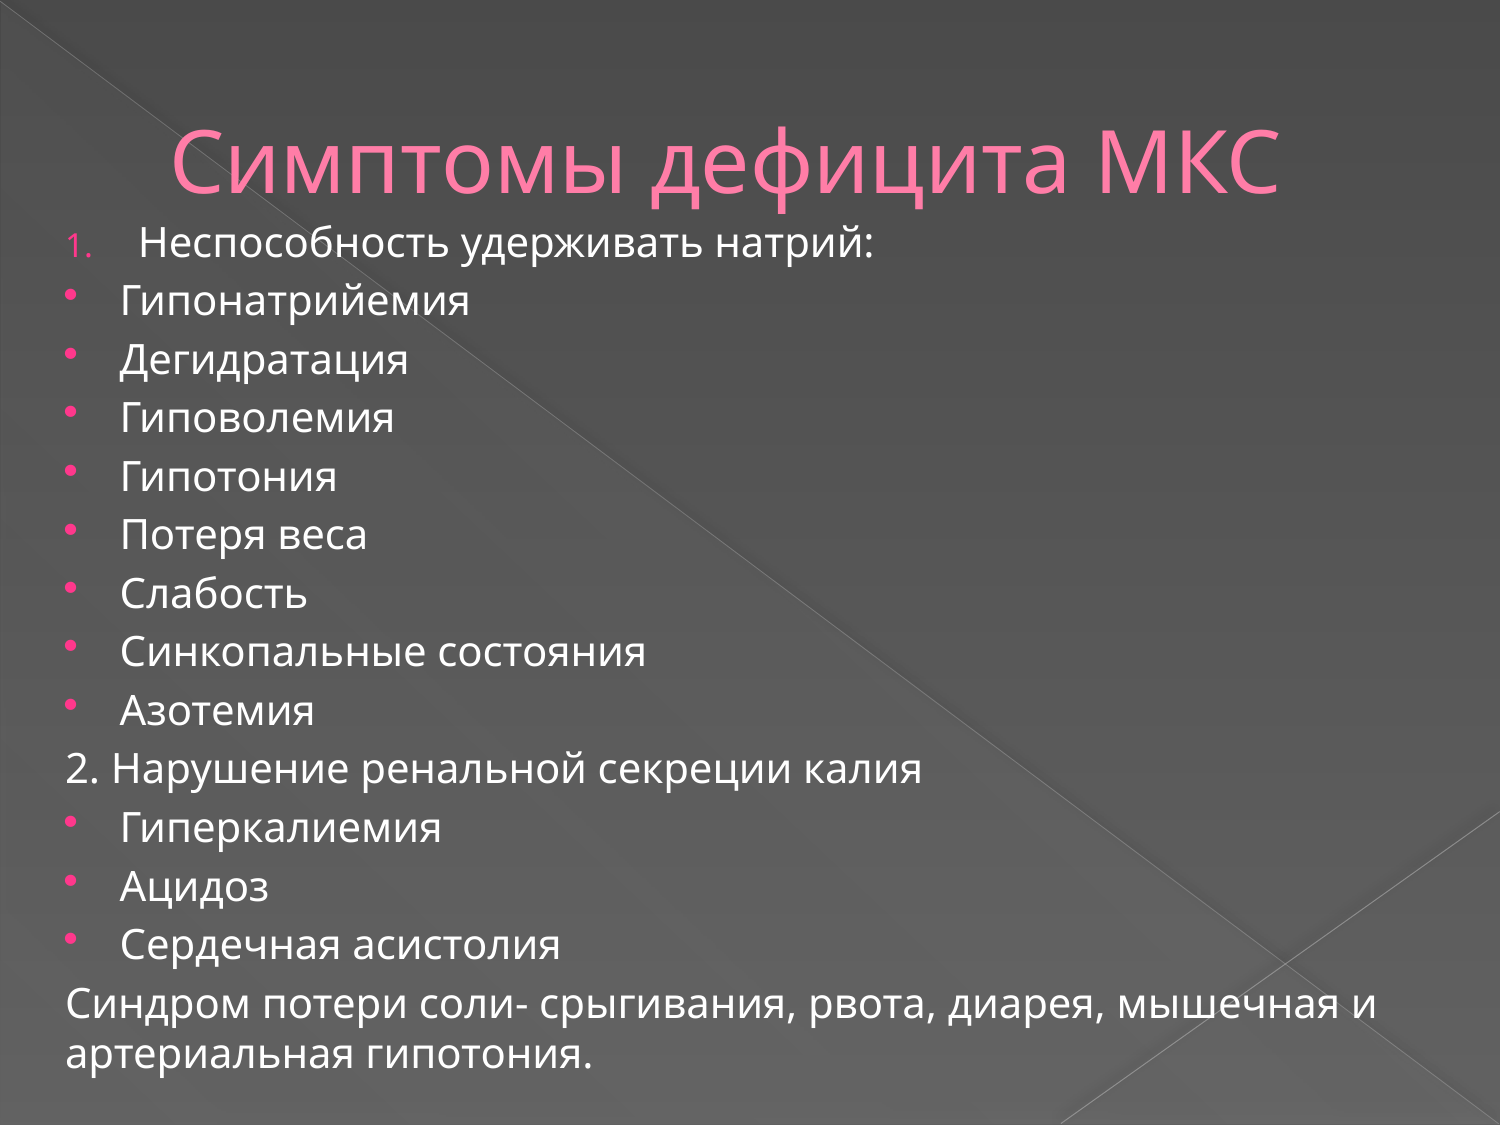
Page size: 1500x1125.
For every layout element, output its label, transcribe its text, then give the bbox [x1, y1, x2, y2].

list Неспособность удерживать натрий: Гипонатрийемия Дегидратация Гиповолемия Гипотония Потеря веса Слабость Синкопальные состояния Азотемия 2. Нарушение ренальной секреции калия Гиперкалиемия Ацидоз Сердечная асистолия Синдром потери соли- срыгивания, рвота, диарея, мышечная и артериальная гипотония. [41, 208, 1459, 1094]
title Симптомы дефицита МКС [75, 43, 1425, 208]
